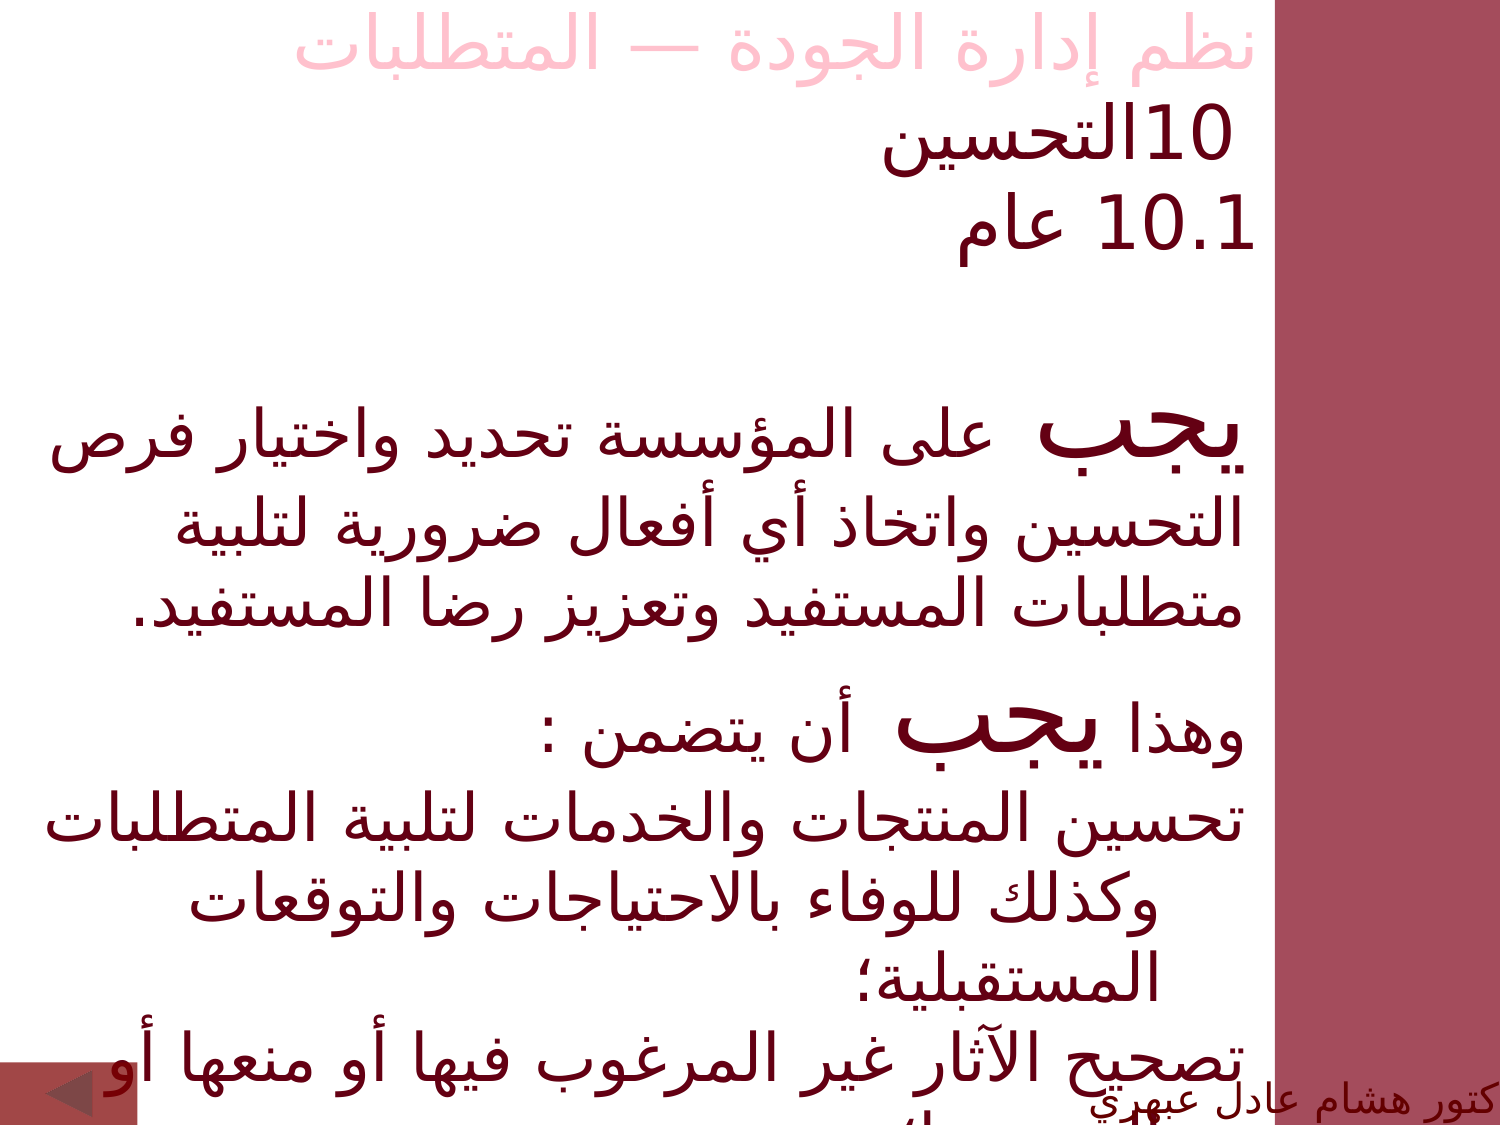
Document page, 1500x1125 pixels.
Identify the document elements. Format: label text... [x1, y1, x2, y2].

text_box نظم إدارة الجودة — المتطلبات 10التحسين 10.1 عام [0, 0, 1275, 273]
text_box [0, 1060, 140, 1125]
text_box الدكتور هشام عادل عبهري [1073, 1064, 1500, 1125]
text_box يجب على المؤسسة تحديد واختيار فرص التحسين واتخاذ أي أفعال ضرورية لتلبية متطلبات المستفيد وتعزيز رضا المستفيد. وهذا يجب أن يتضمن : تحسين المنتجات والخدمات لتلبية المتطلبات وكذلك للوفاء بالاحتياجات والتوقعات المستقبلية؛ تصحيح الآثار غير المرغوب فيها أو منعها أو الحد منها؛ تحسين أداء وفاعلية نظام إدارة الجودة. [12, 337, 1263, 1125]
text_box [1273, 0, 1500, 1064]
